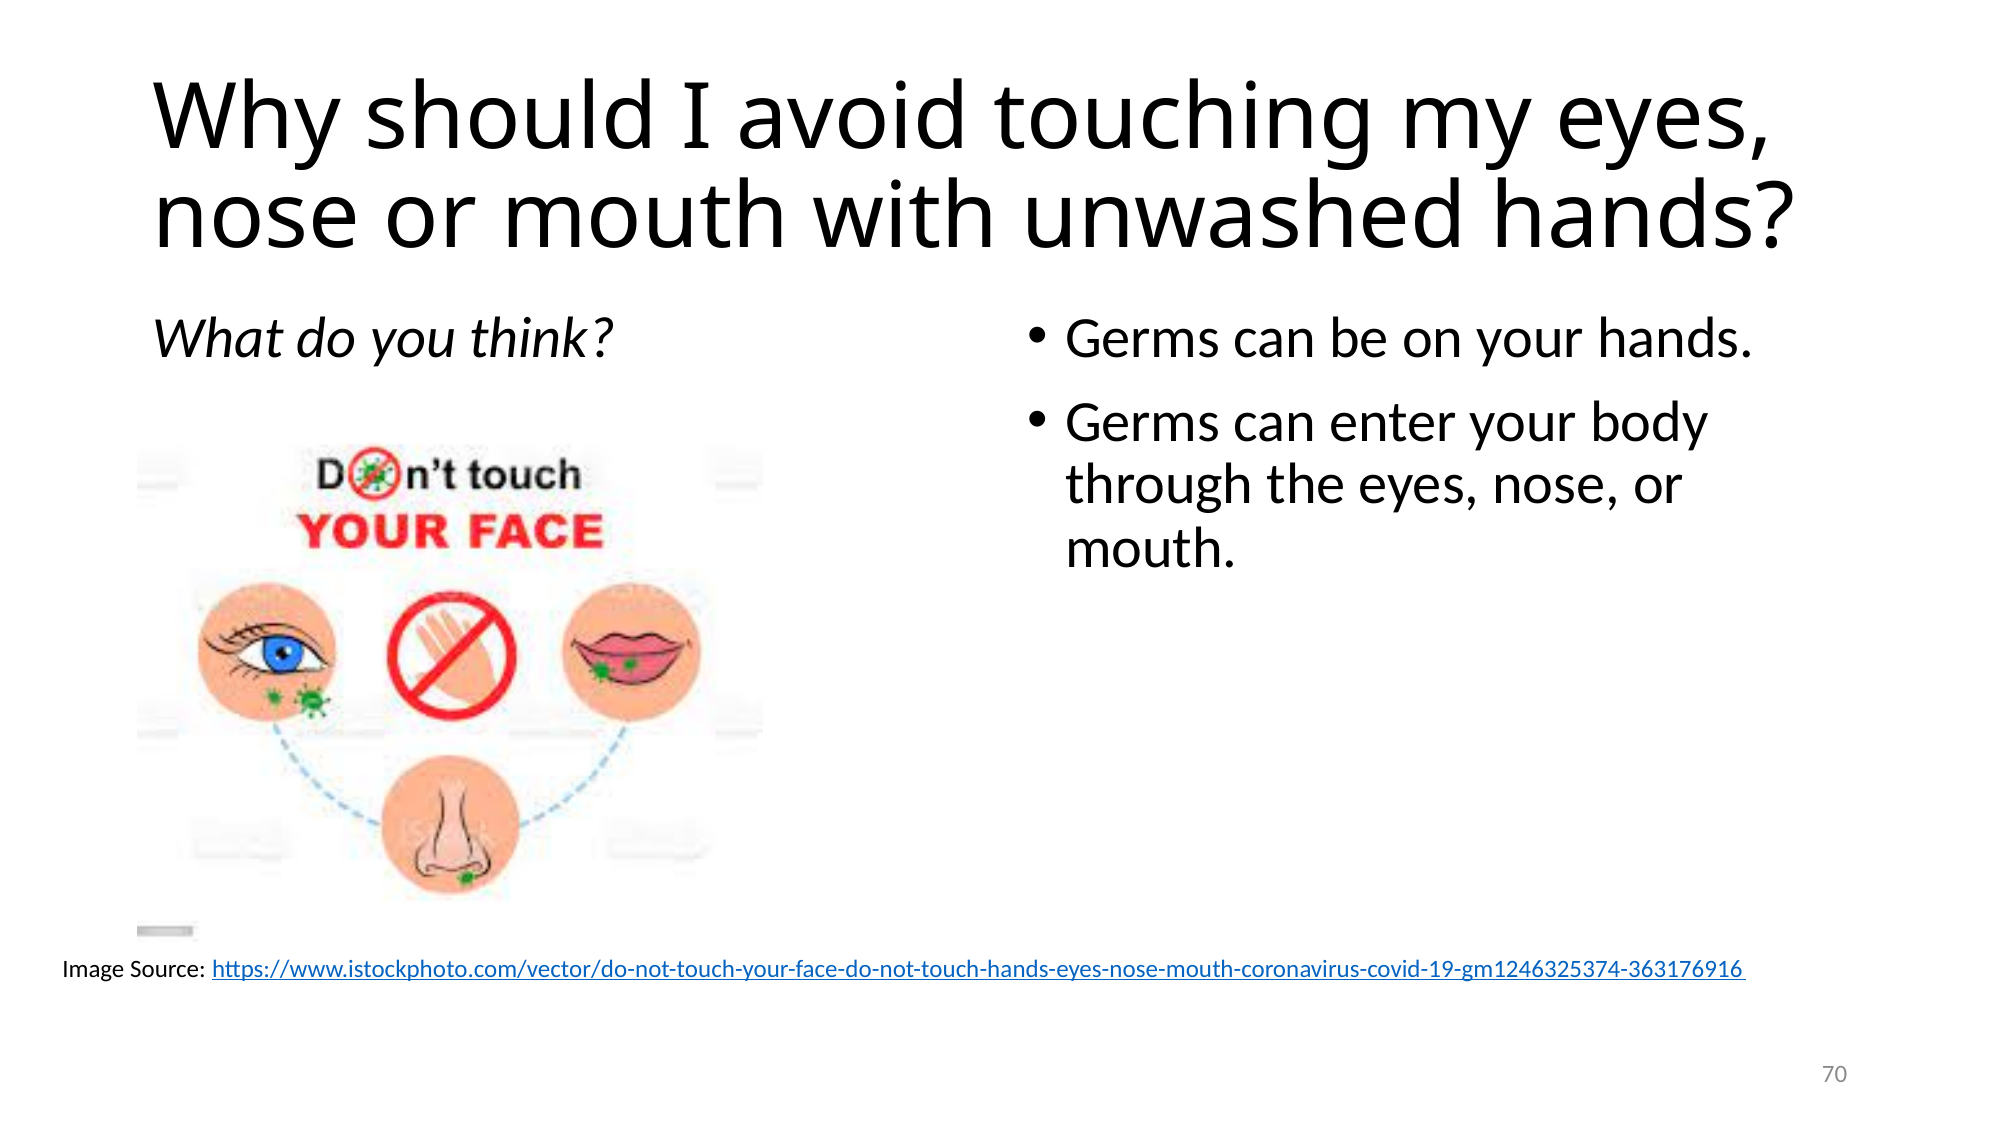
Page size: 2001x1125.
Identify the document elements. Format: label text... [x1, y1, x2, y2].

list Germs can be on your hands. Germs can enter your body through the eyes, nose, or mouth. [1012, 299, 1863, 1014]
picture [137, 404, 763, 945]
text_box Image Source: https://www.istockphoto.com/vector/do-not-touch-your-face-do-not-touch-hands-eyes-nose-mouth-coronavirus-covid-19-gm1246325374-363176916 [47, 944, 1762, 1035]
list What do you think? [137, 299, 988, 944]
title Why should I avoid touching my eyes, nose or mouth with unwashed hands? [137, 59, 1863, 278]
slide_number 70 [1412, 1042, 1863, 1103]
